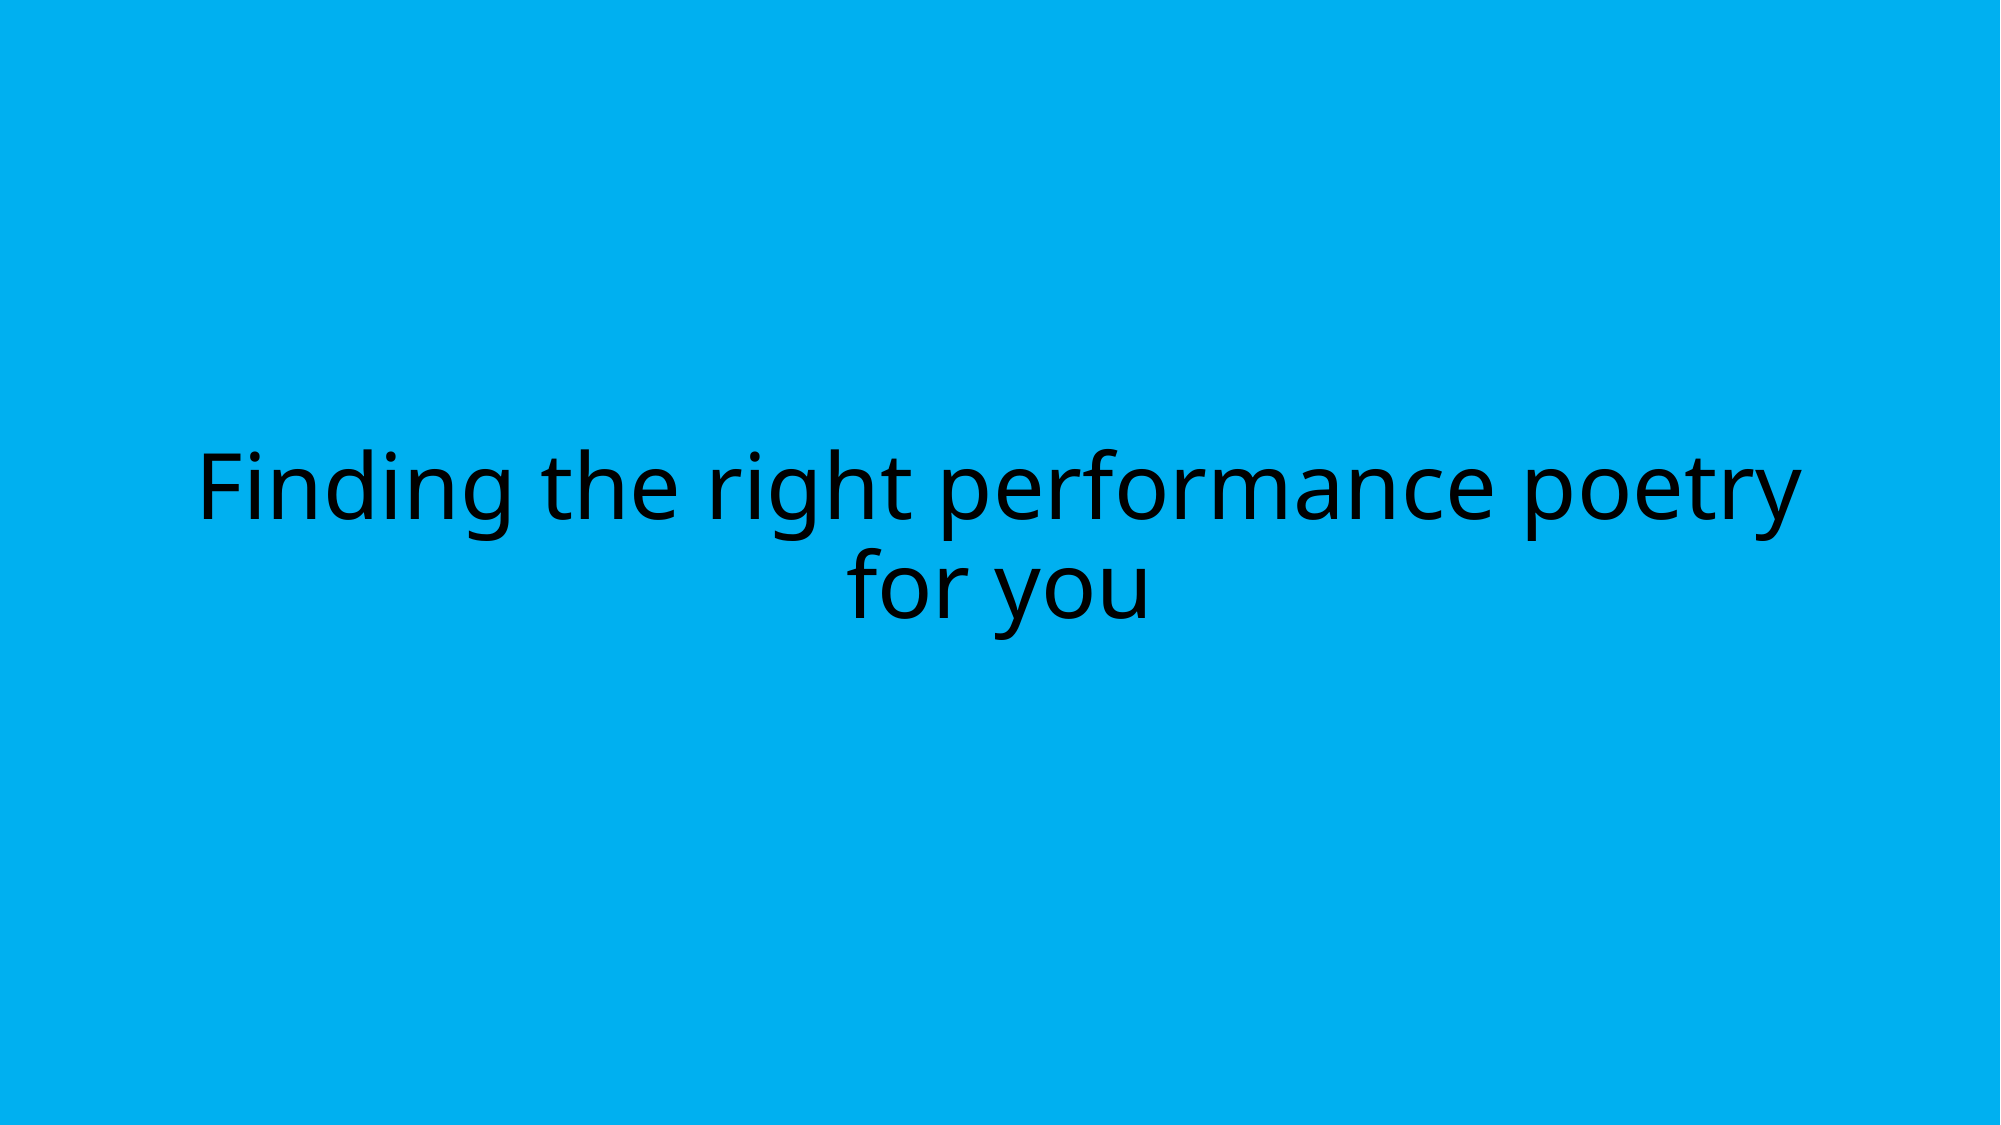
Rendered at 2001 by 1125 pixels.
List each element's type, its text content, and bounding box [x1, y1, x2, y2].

title Finding the right performance poetry for you [137, 430, 1863, 648]
